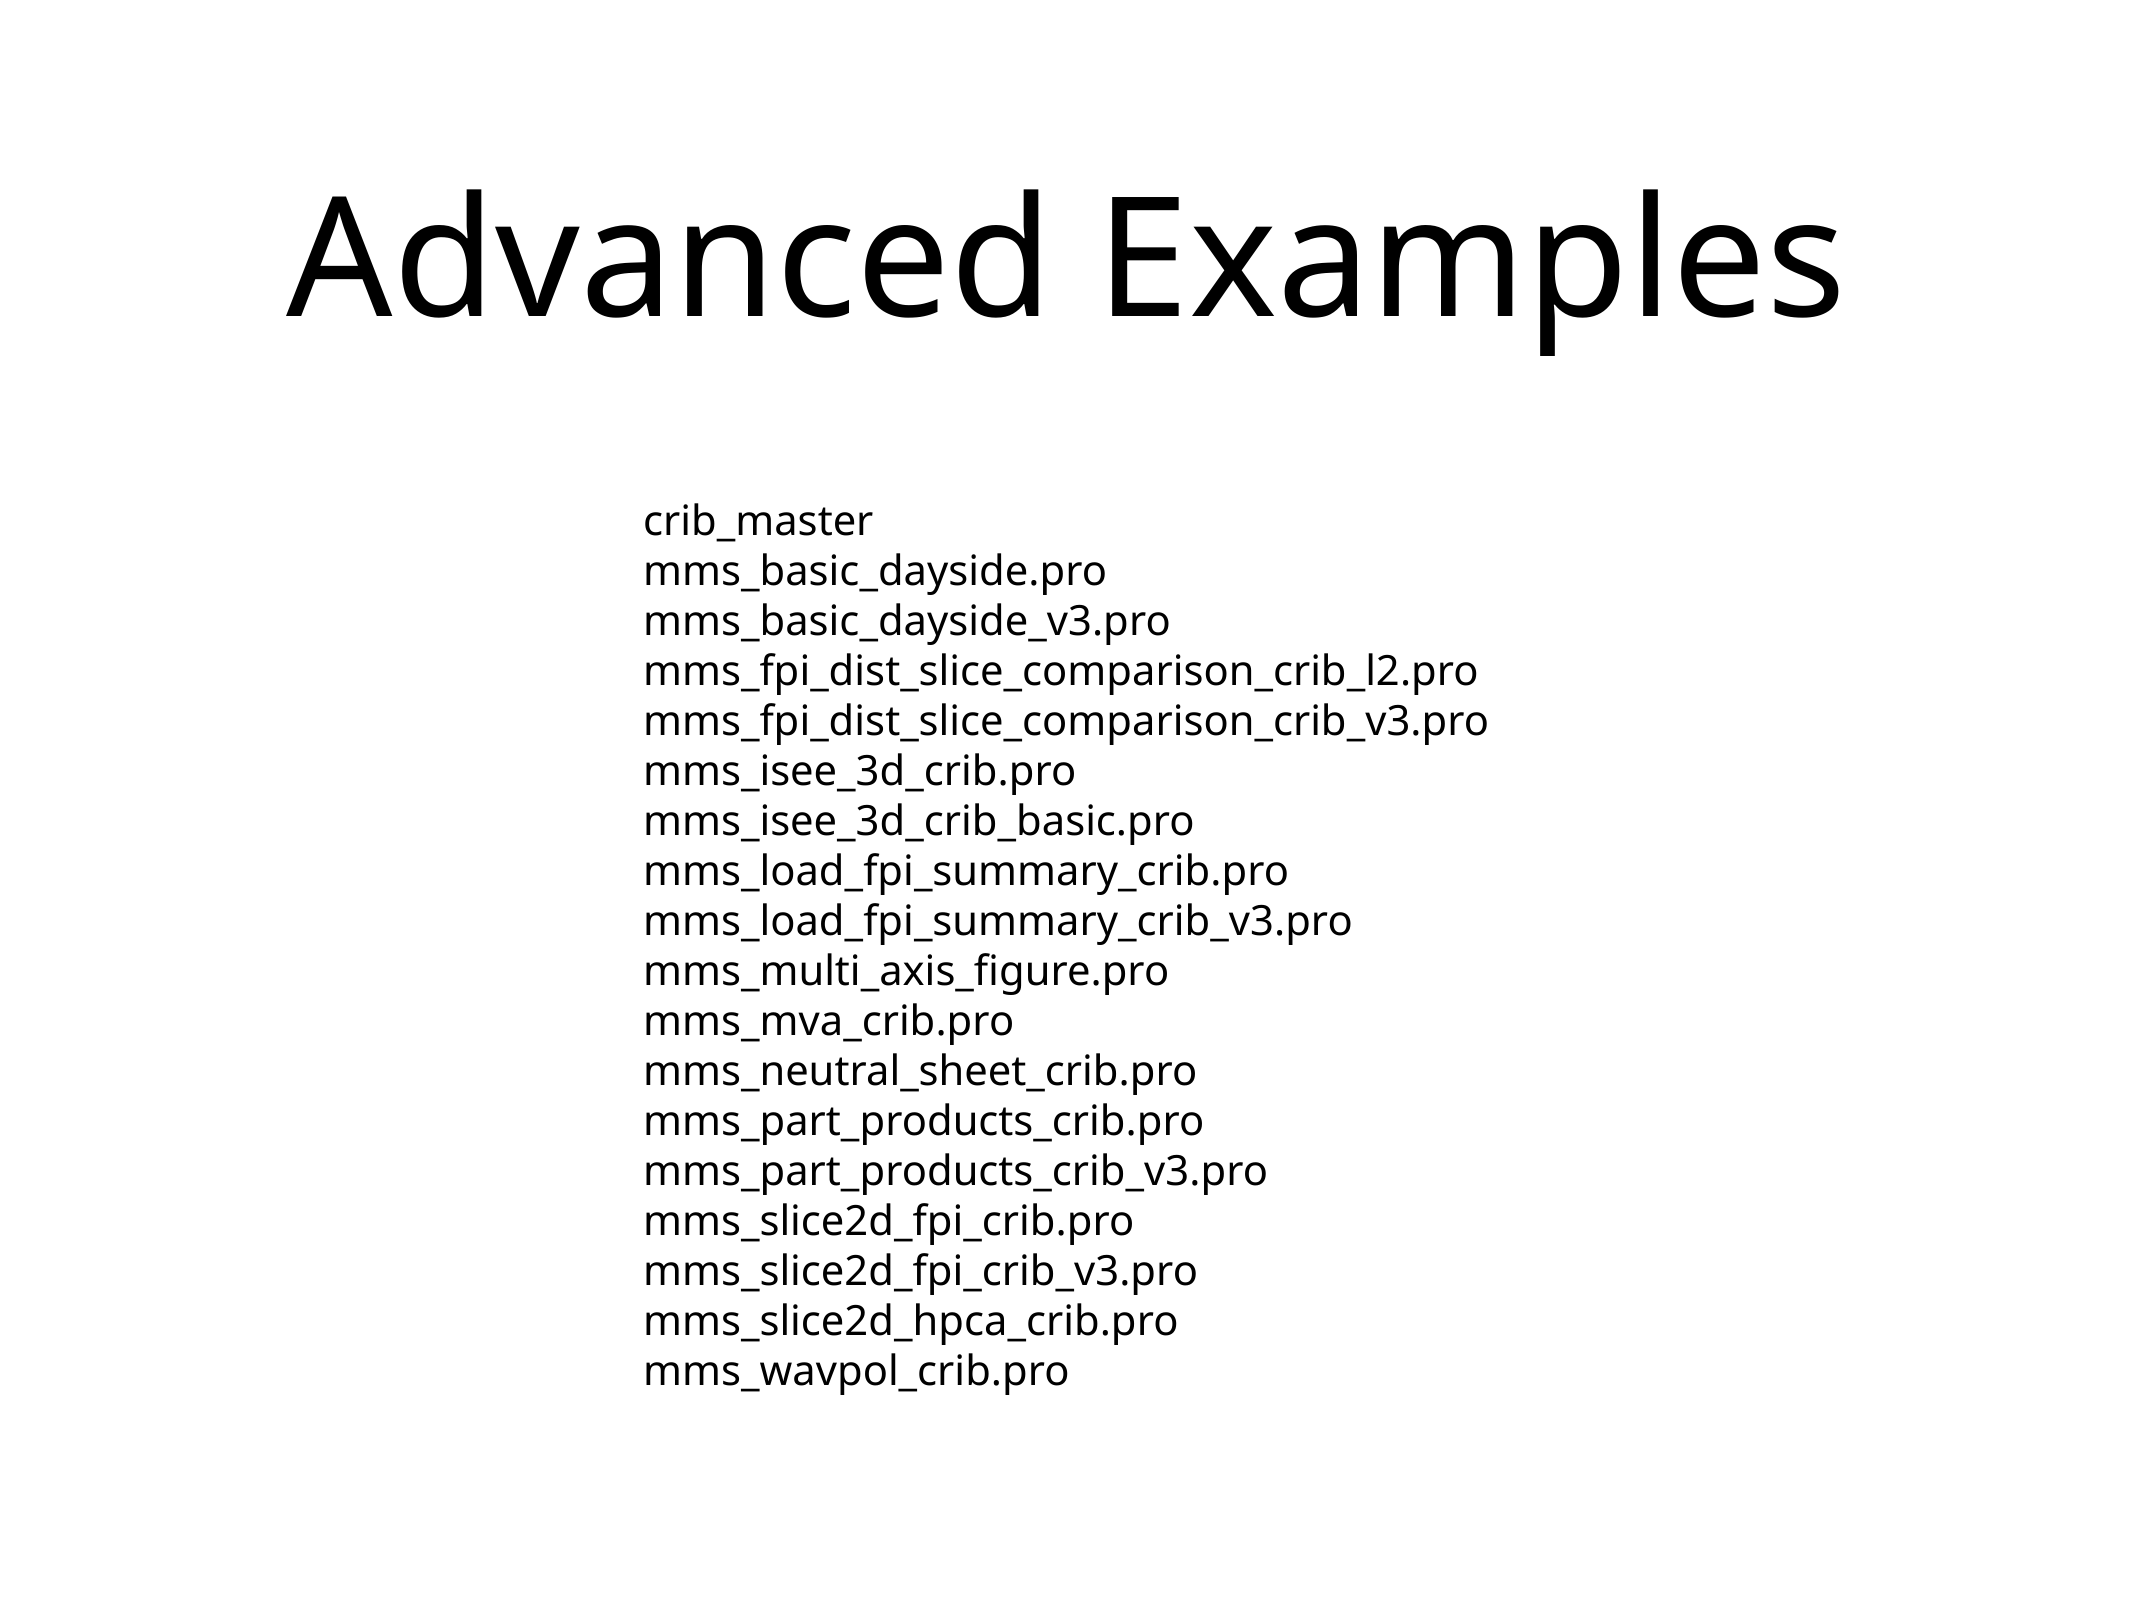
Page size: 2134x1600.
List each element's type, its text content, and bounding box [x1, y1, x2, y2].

text_box crib_master mms_basic_dayside.pro mms_basic_dayside_v3.pro mms_fpi_dist_slice_comparison_crib_l2.pro mms_fpi_dist_slice_comparison_crib_v3.pro mms_isee_3d_crib.pro mms_isee_3d_crib_basic.pro mms_load_fpi_summary_crib.pro mms_load_fpi_summary_crib_v3.pro mms_multi_axis_figure.pro mms_mva_crib.pro mms_neutral_sheet_crib.pro mms_part_products_crib.pro mms_part_products_crib_v3.pro mms_slice2d_fpi_crib.pro mms_slice2d_fpi_crib_v3.pro mms_slice2d_hpca_crib.pro mms_wavpol_crib.pro [634, 485, 1499, 1403]
title Advanced Examples [155, 72, 1978, 428]
